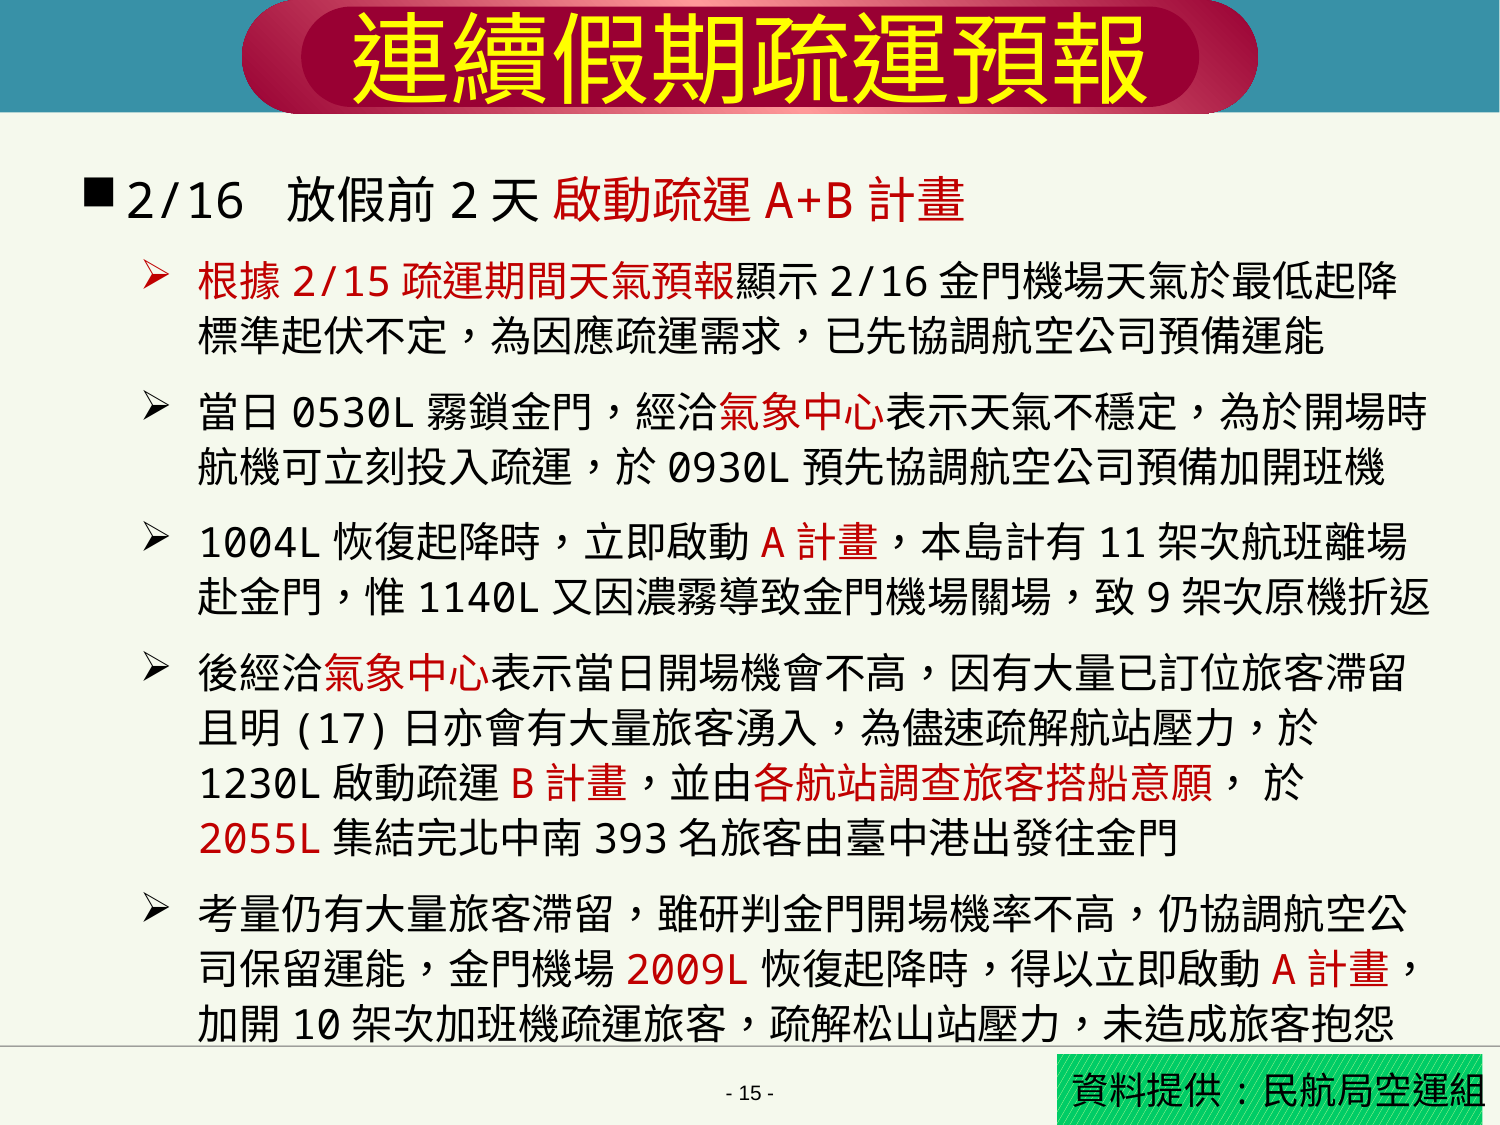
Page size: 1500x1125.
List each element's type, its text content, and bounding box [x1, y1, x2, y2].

list 2/16 放假前2天 啟動疏運A+B計畫 根據2/15疏運期間天氣預報顯示2/16金門機場天氣於最低起降標準起伏不定，為因應疏運需求，已先協調航空公司預備運能 當日0530L霧鎖金門，經洽氣象中心表示天氣不穩定，為於開場時航機可立刻投入疏運，於0930L預先協調航空公司預備加開班機 1004L恢復起降時，立即啟動A計畫，本島計有11架次航班離場赴金門，惟1140L又因濃霧導致金門機場關場，致9架次原機折返 後經洽氣象中心表示當日開場機會不高，因有大量已訂位旅客滯留且明(17)日亦會有大量旅客湧入，為儘速疏解航站壓力，於1230L啟動疏運B計畫，並由各航站調查旅客搭船意願， 於2055L集結完北中南393名旅客由臺中港出發往金門 考量仍有大量旅客滯留，雖研判金門開場機率不高，仍協調航空公司保留運能，金門機場2009L恢復起降時，得以立即啟動A計畫，加開10架次加班機疏運旅客，疏解松山站壓力，未造成旅客抱怨 [64, 137, 1447, 1083]
text_box 資料提供:民航局空運組 [1057, 1054, 1483, 1125]
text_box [241, 0, 1259, 114]
